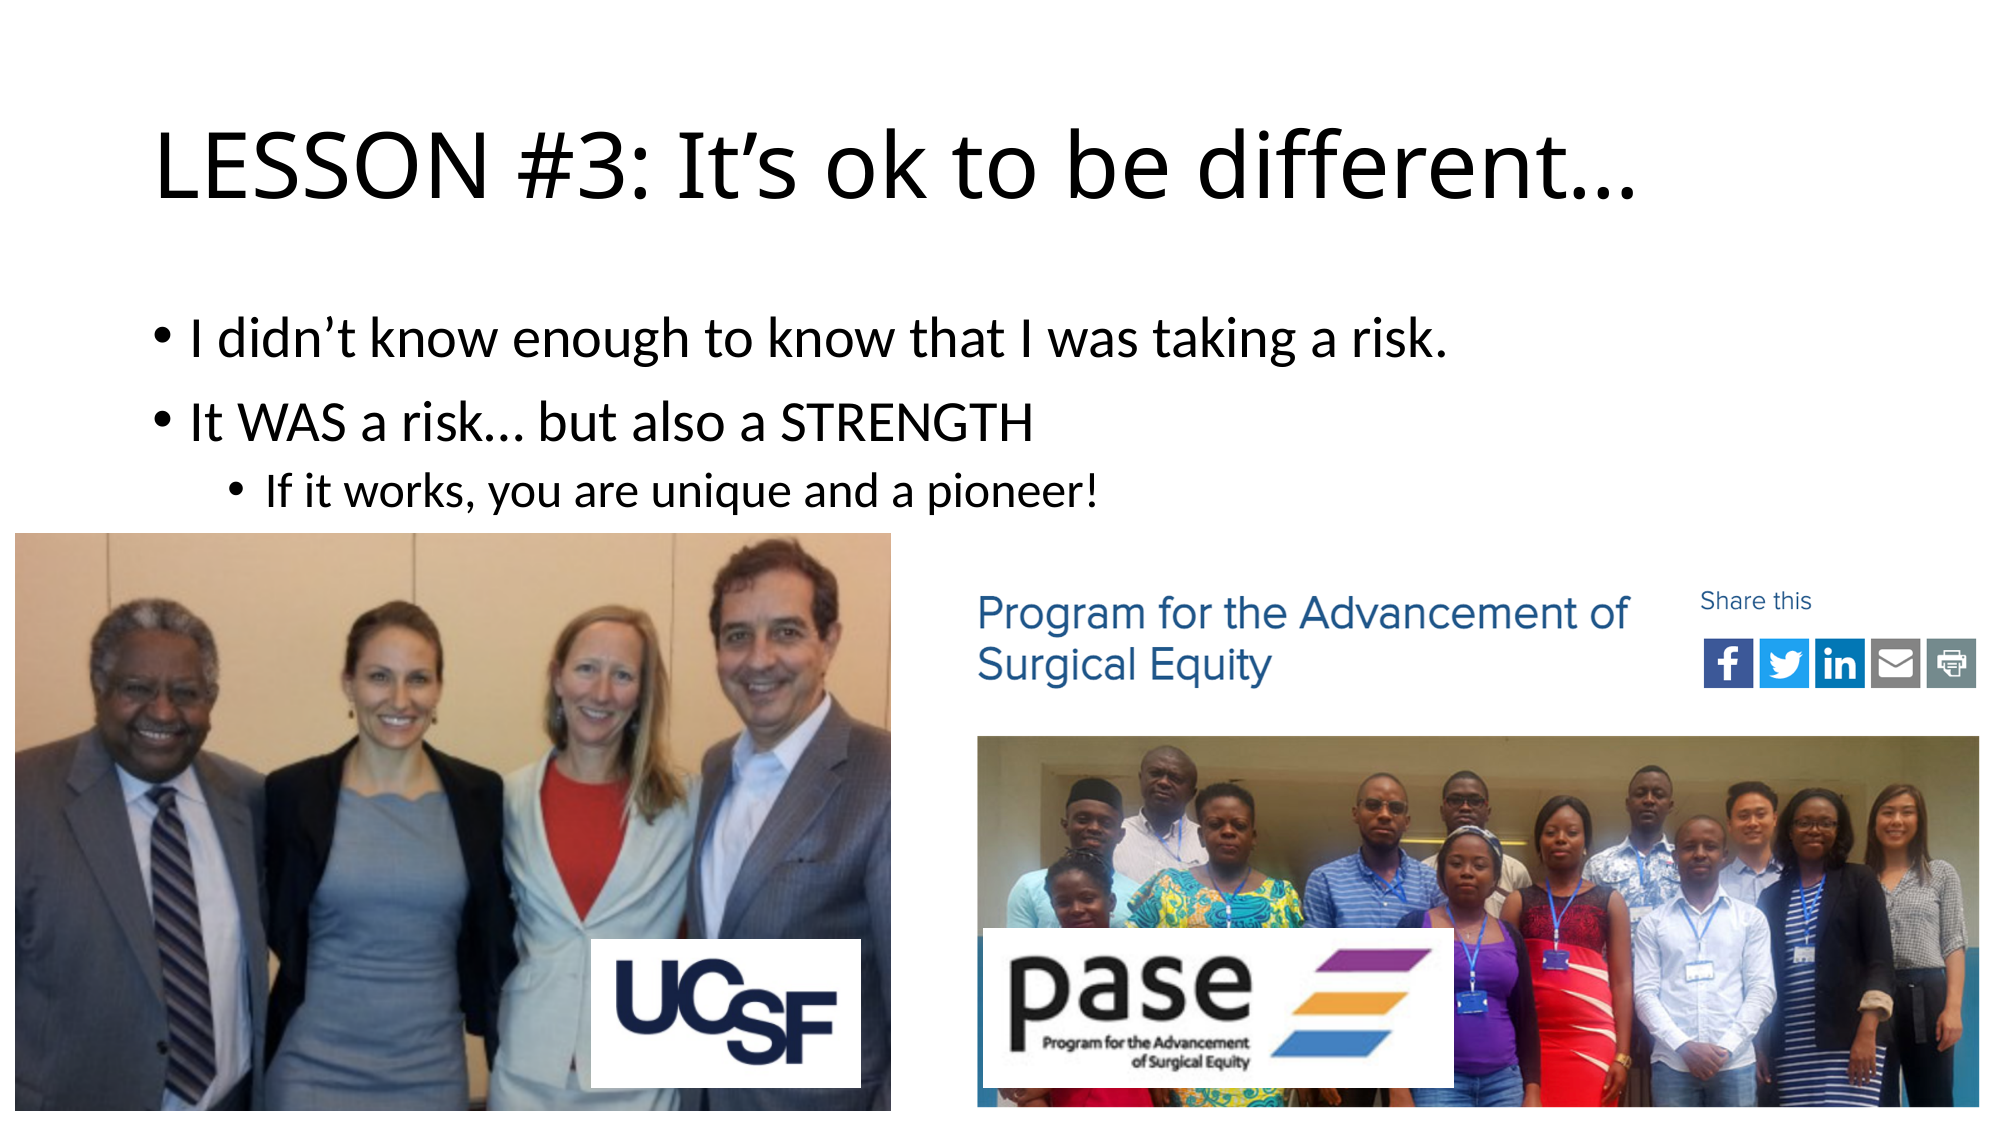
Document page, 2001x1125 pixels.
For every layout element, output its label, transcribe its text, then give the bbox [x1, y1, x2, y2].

picture [15, 533, 891, 1111]
list I didn’t know enough to know that I was taking a risk. It WAS a risk… but also a STRENGTH If it works, you are unique and a pioneer! [137, 299, 1863, 1014]
title LESSON #3: It’s ok to be different… [137, 59, 1863, 278]
picture [947, 575, 2000, 1111]
